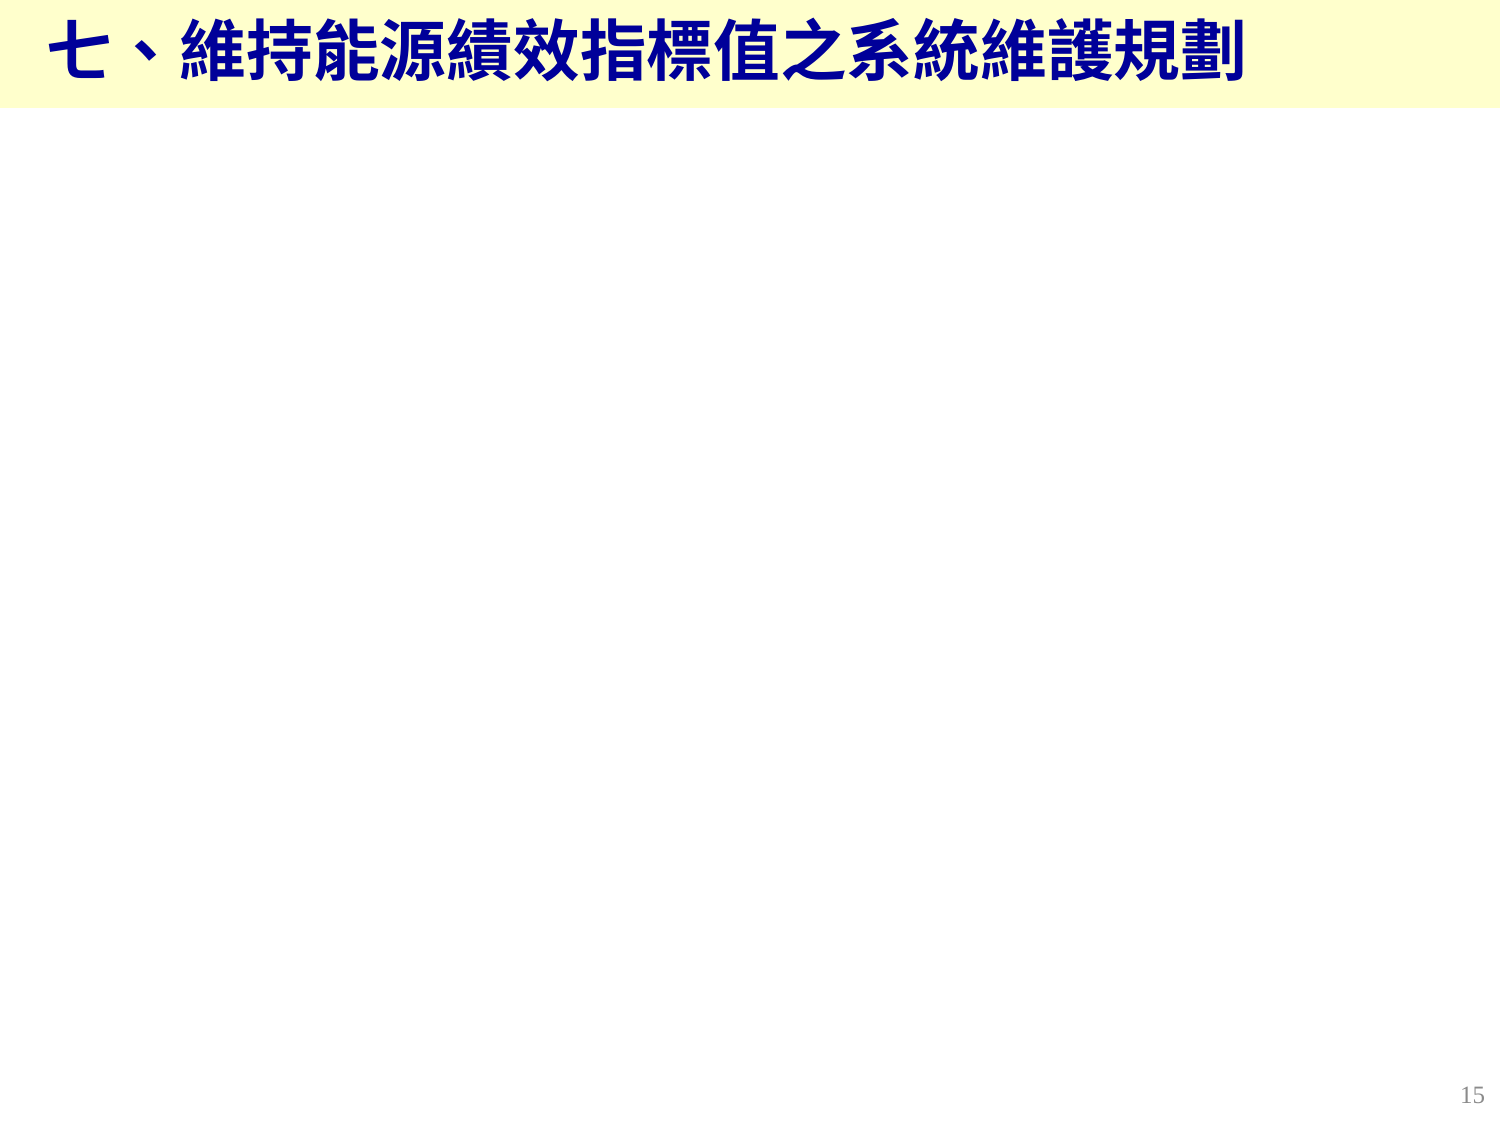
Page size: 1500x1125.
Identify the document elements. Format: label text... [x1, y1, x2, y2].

slide_number 15 [1162, 1063, 1500, 1123]
text_box 七、維持能源績效指標值之系統維護規劃 [0, 0, 1500, 108]
